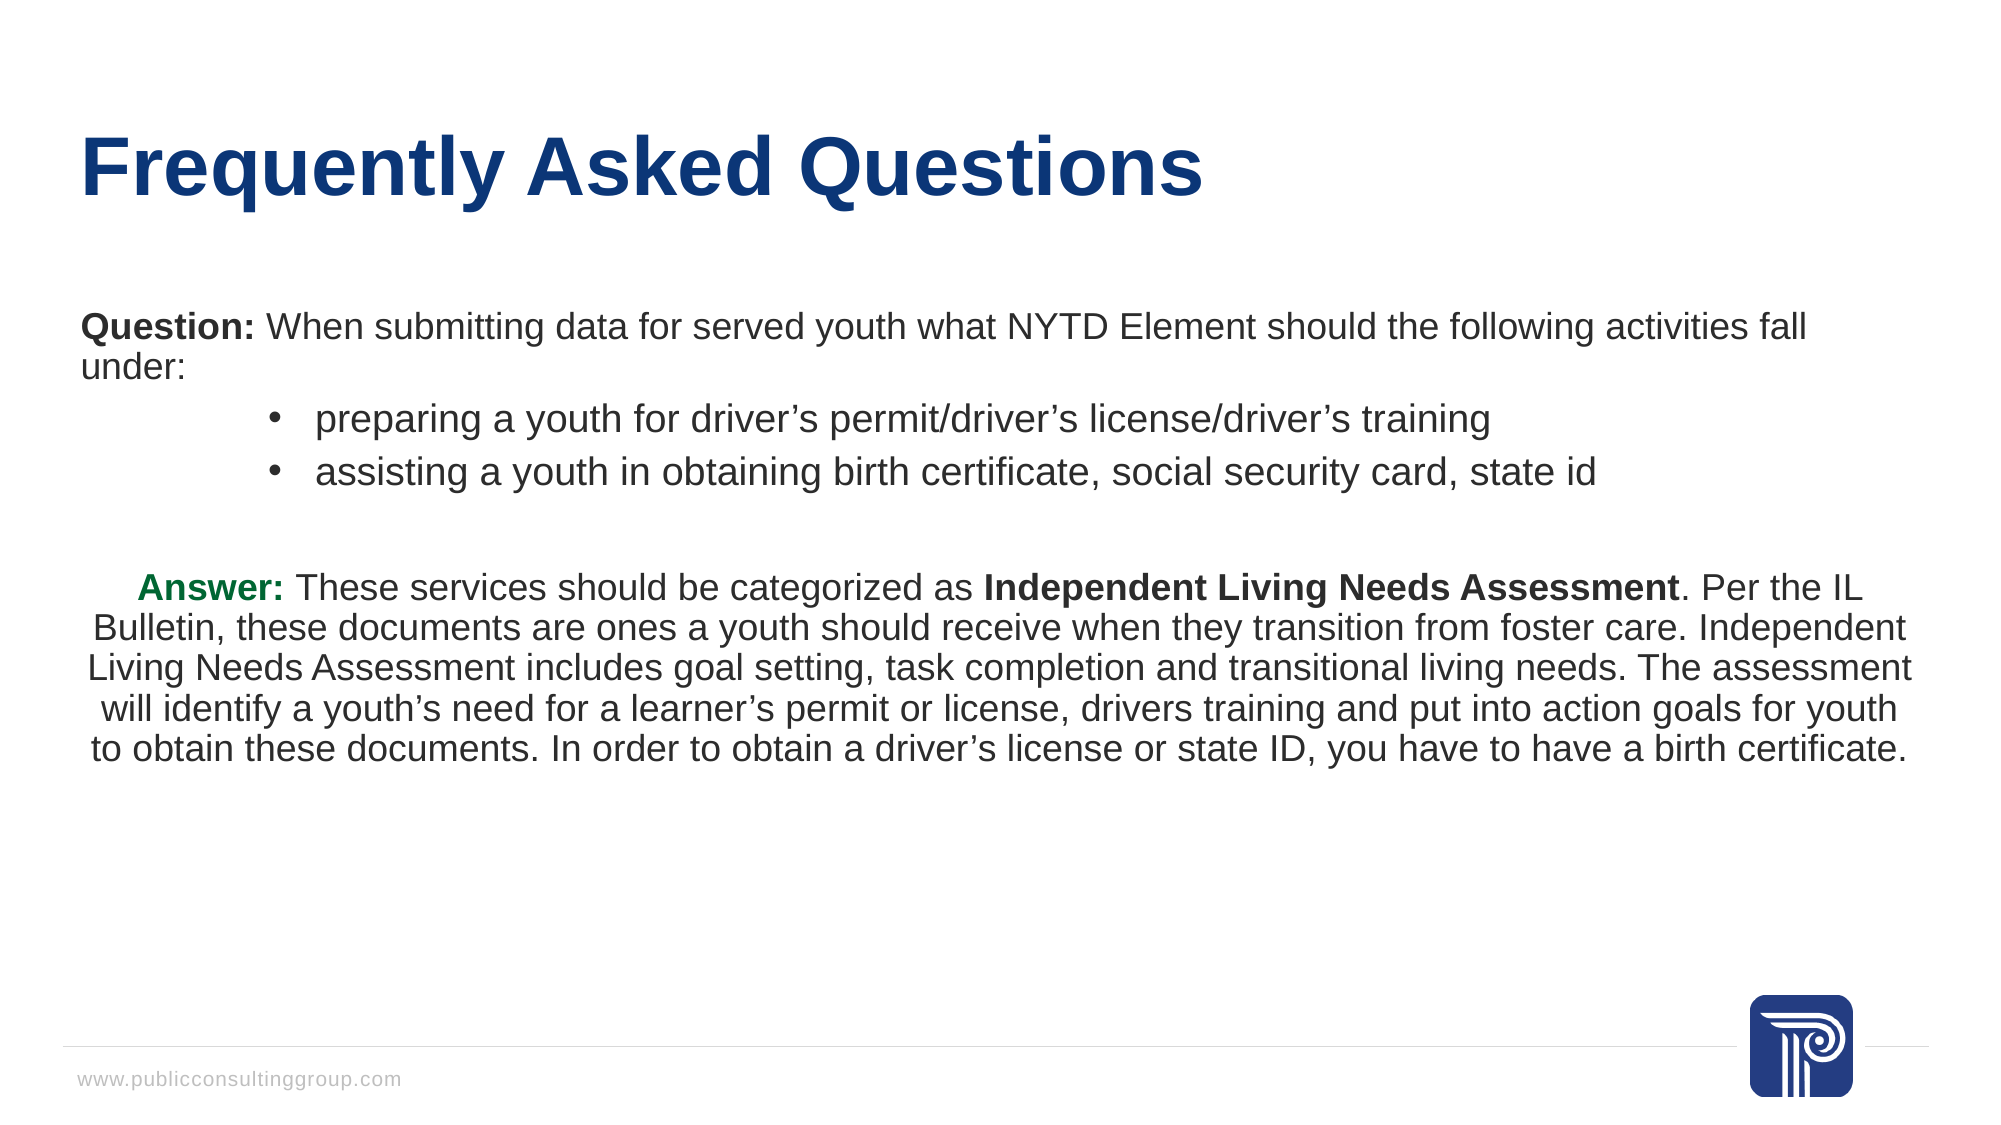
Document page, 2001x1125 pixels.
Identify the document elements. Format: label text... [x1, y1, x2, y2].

list Question: When submitting data for served youth what NYTD Element should the following activities fall under: preparing a youth for driver’s permit/driver’s license/driver’s training assisting a youth in obtaining birth certificate, social security card, state id Answer: These services should be categorized as Independent Living Needs Assessment. Per the IL Bulletin, these documents are ones a youth should receive when they transition from foster care. Independent Living Needs Assessment includes goal setting, task completion and transitional living needs. The assessment will identify a youth’s need for a learner’s permit or license, drivers training and put into action goals for youth to obtain these documents. In order to obtain a driver’s license or state ID, you have to have a birth certificate. [65, 299, 1935, 1014]
title Frequently Asked Questions [65, 59, 1935, 278]
